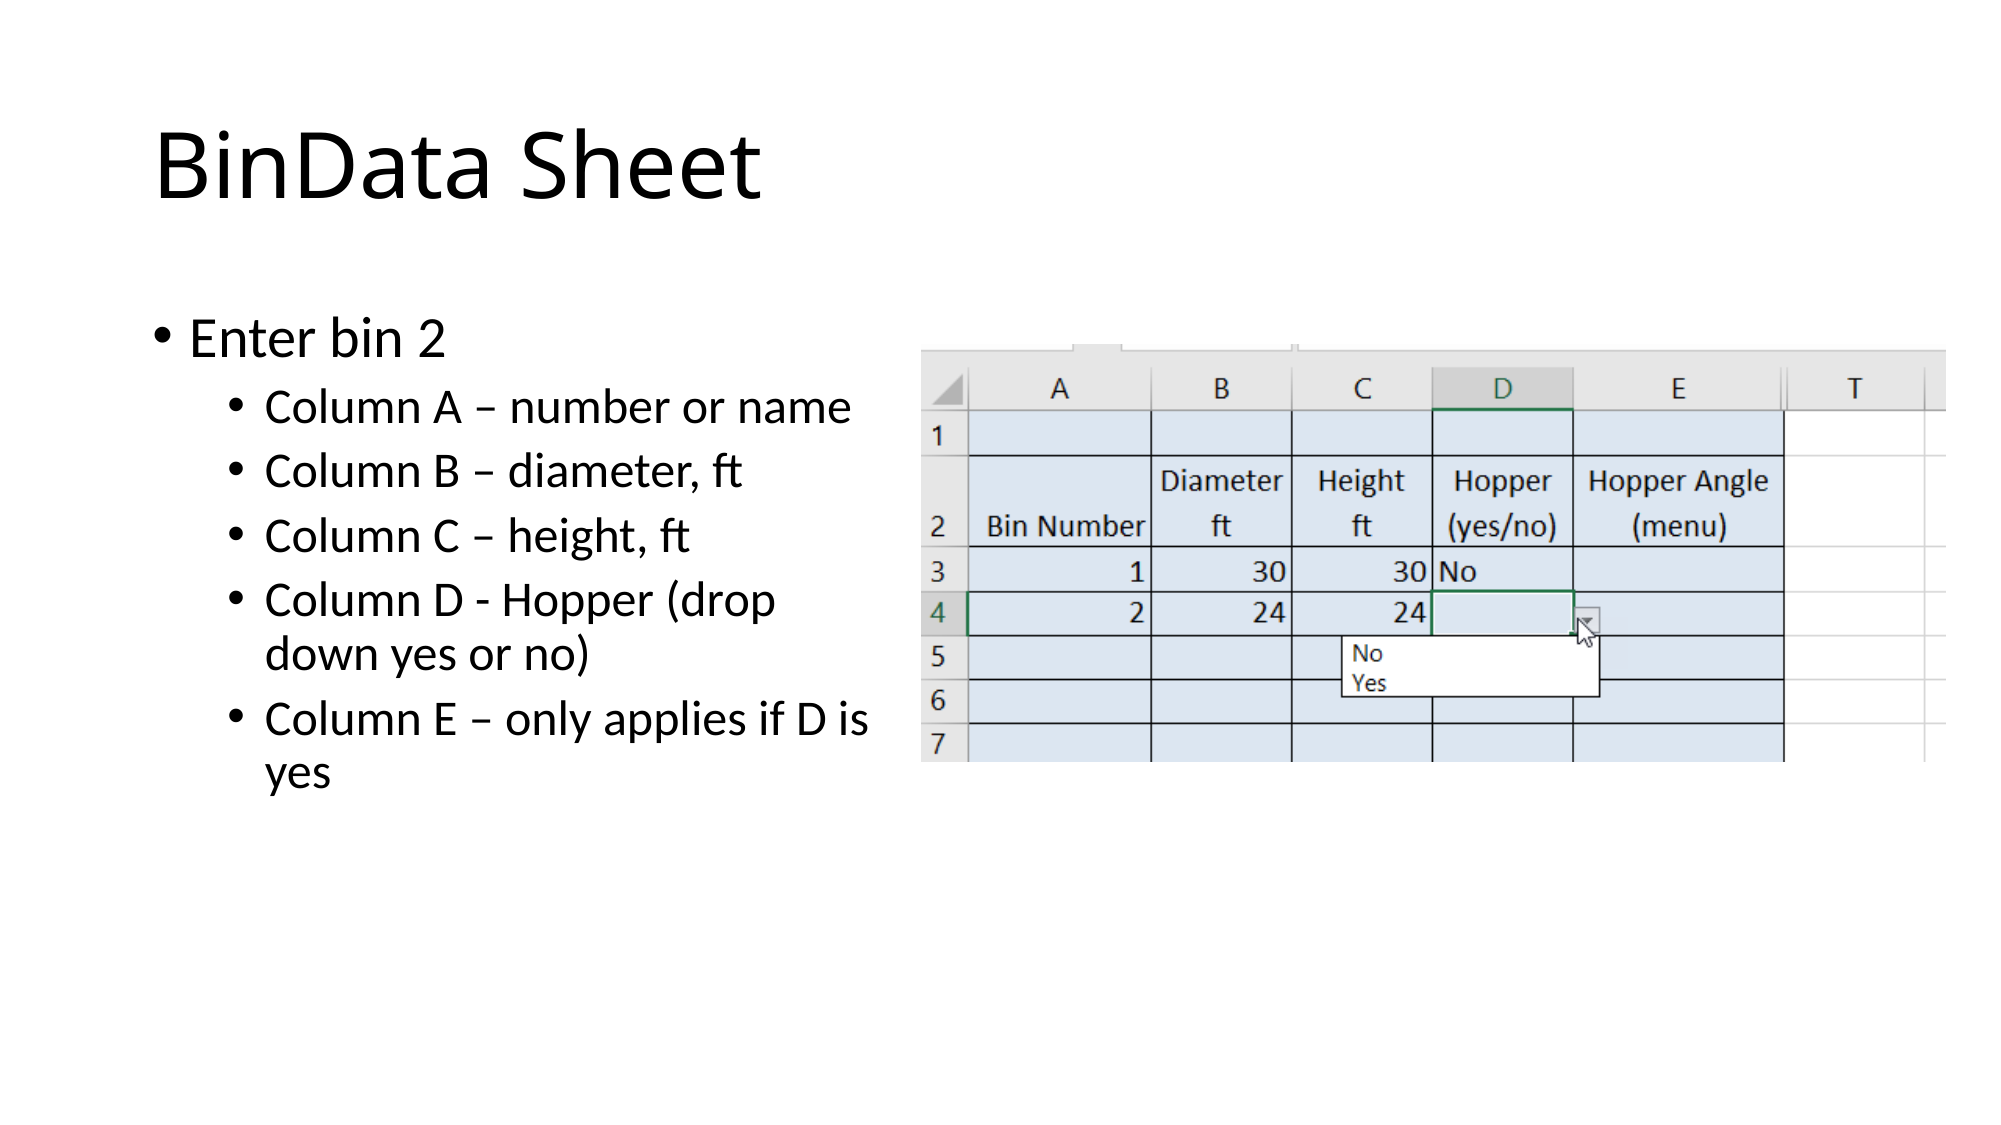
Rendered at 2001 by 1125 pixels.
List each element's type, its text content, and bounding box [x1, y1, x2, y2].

list Enter bin 2 Column A – number or name Column B – diameter, ft Column C – height, ft Column D - Hopper (drop down yes or no) Column E – only applies if D is yes [137, 299, 906, 1014]
title BinData Sheet [137, 59, 1863, 278]
picture [920, 344, 1946, 762]
